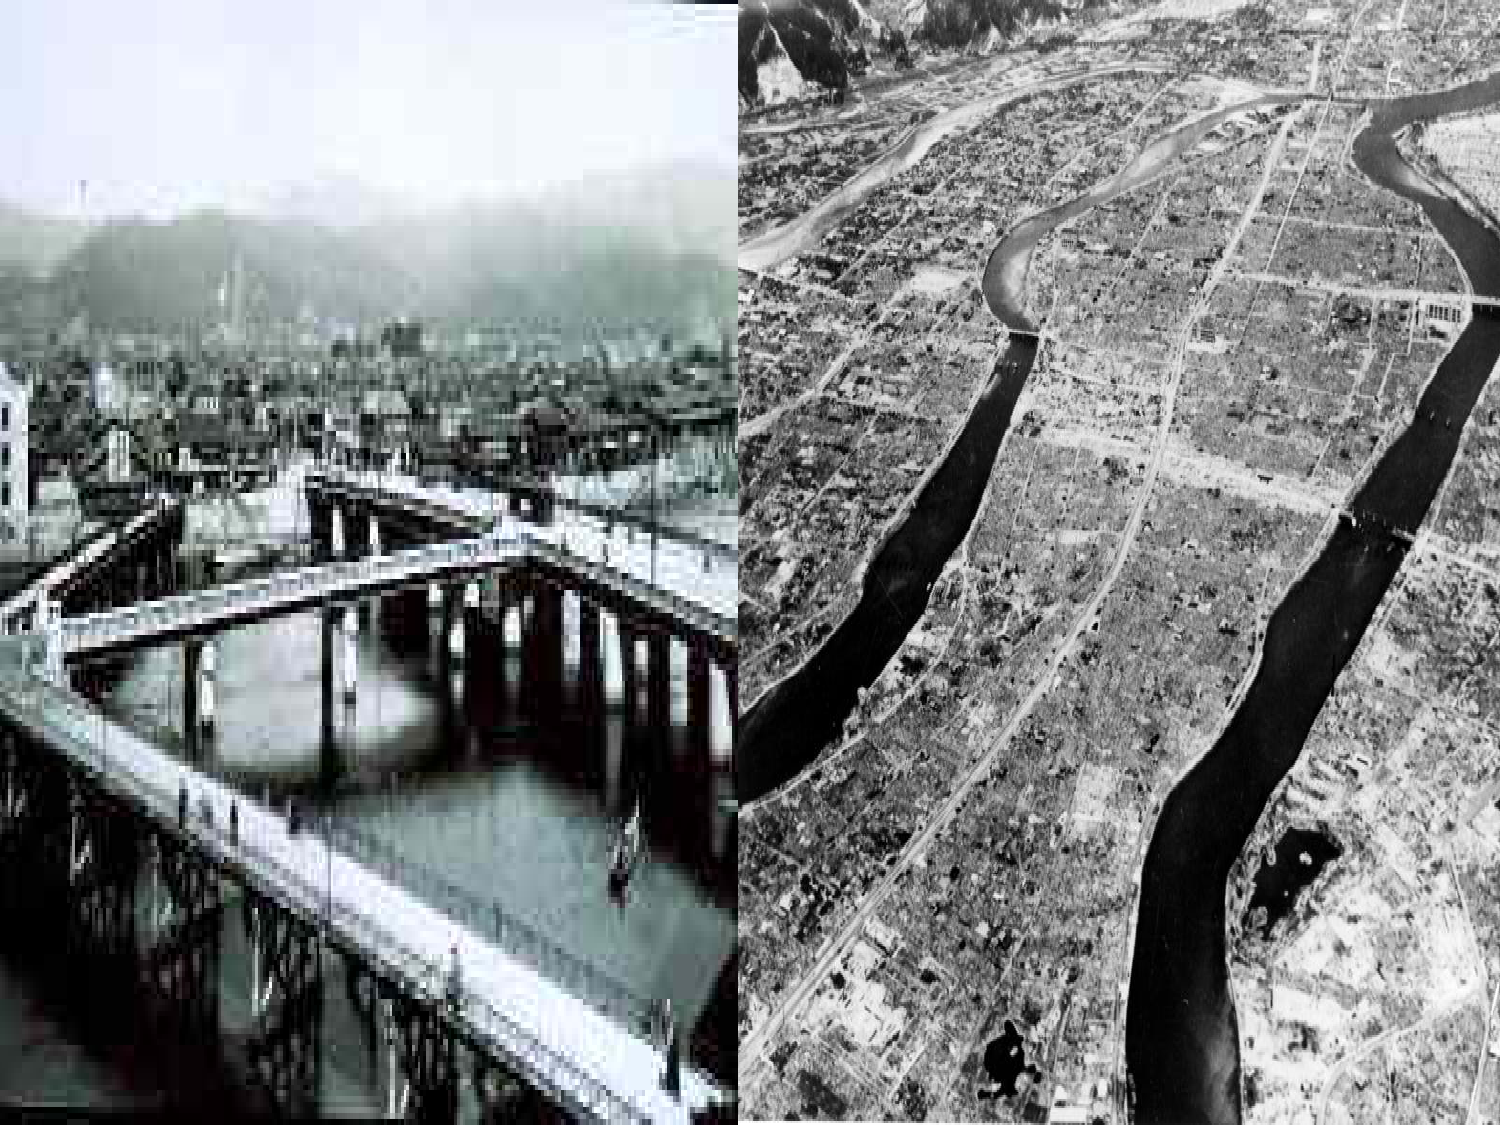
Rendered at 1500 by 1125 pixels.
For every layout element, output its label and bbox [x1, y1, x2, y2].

list [738, 0, 1500, 1125]
picture [0, 0, 738, 1125]
